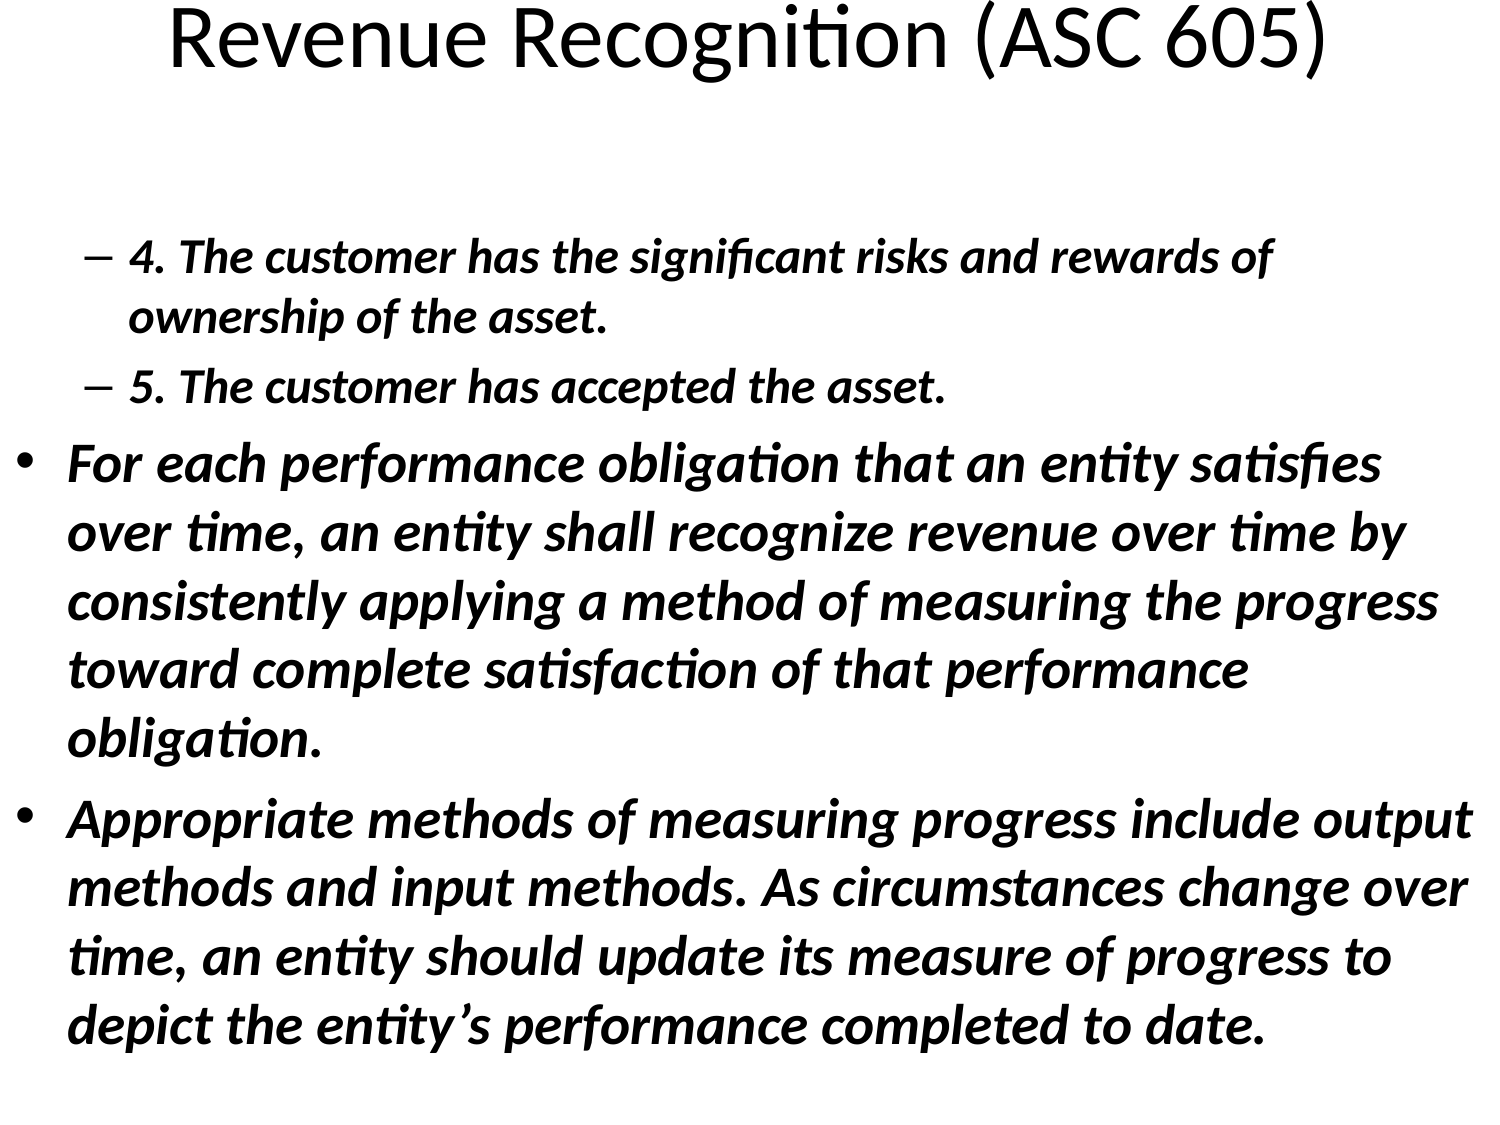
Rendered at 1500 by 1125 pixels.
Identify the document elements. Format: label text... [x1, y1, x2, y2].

list 4. The customer has the significant risks and rewards of ownership of the asset. 5. The customer has accepted the asset. For each performance obligation that an entity satisfies over time, an entity shall recognize revenue over time by consistently applying a method of measuring the progress toward complete satisfaction of that performance obligation. Appropriate methods of measuring progress include output methods and input methods. As circumstances change over time, an entity should update its measure of progress to depict the entity’s performance completed to date. [0, 137, 1500, 1125]
title Revenue Recognition (ASC 605) [75, 0, 1425, 125]
